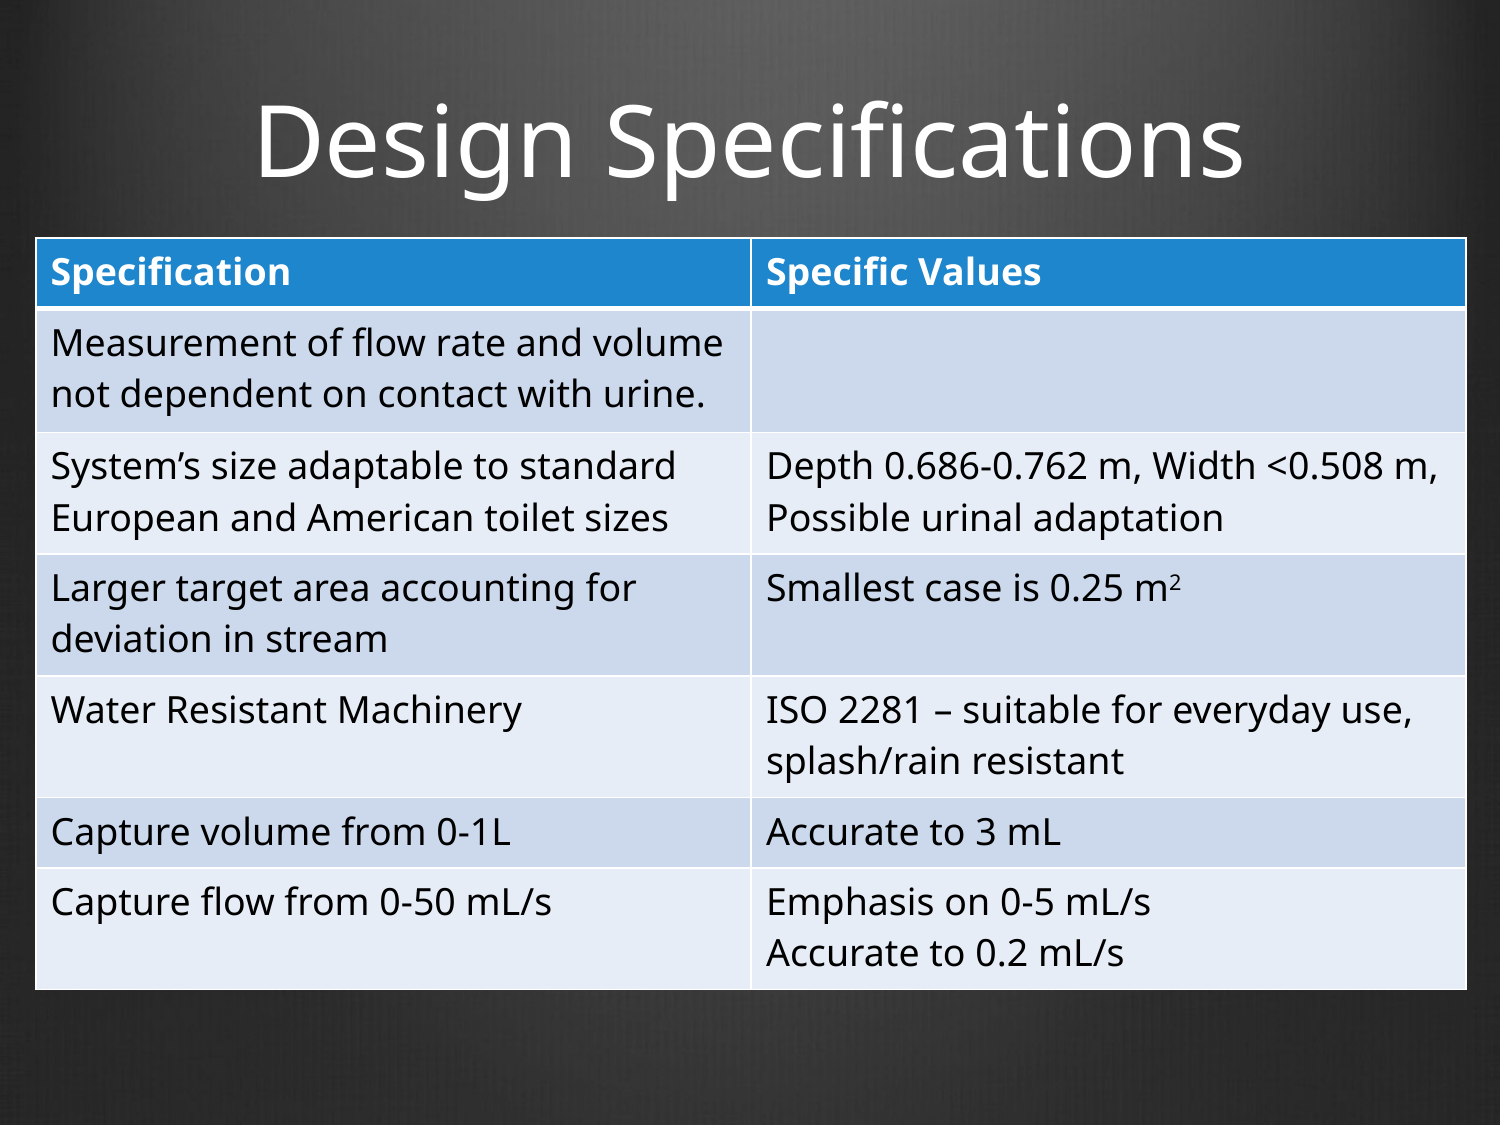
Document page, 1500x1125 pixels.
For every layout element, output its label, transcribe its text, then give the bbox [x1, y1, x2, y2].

table_cell Water Resistant Machinery [37, 677, 750, 797]
table_cell ISO 2281 – suitable for everyday use, splash/rain resistant [752, 677, 1465, 797]
title Design Specifications [112, 19, 1388, 237]
table_header Specification [37, 239, 750, 306]
table_cell Measurement of flow rate and volume not dependent on contact with urine. [37, 311, 750, 432]
table_header Specific Values [752, 239, 1465, 306]
table_cell System’s size adaptable to standard European and American toilet sizes [37, 433, 750, 553]
table_cell [752, 311, 1465, 432]
table_cell Depth 0.686-0.762 m, Width <0.508 m, Possible urinal adaptation [752, 433, 1465, 553]
table_cell Smallest case is 0.25 m2 [752, 555, 1465, 675]
table_cell Capture volume from 0-1L [37, 798, 750, 867]
table_cell Capture flow from 0-50 mL/s [37, 869, 750, 989]
table_cell Larger target area accounting for deviation in stream [37, 555, 750, 675]
table_cell Emphasis on 0-5 mL/s Accurate to 0.2 mL/s [752, 869, 1465, 989]
table_cell Accurate to 3 mL [752, 798, 1465, 867]
